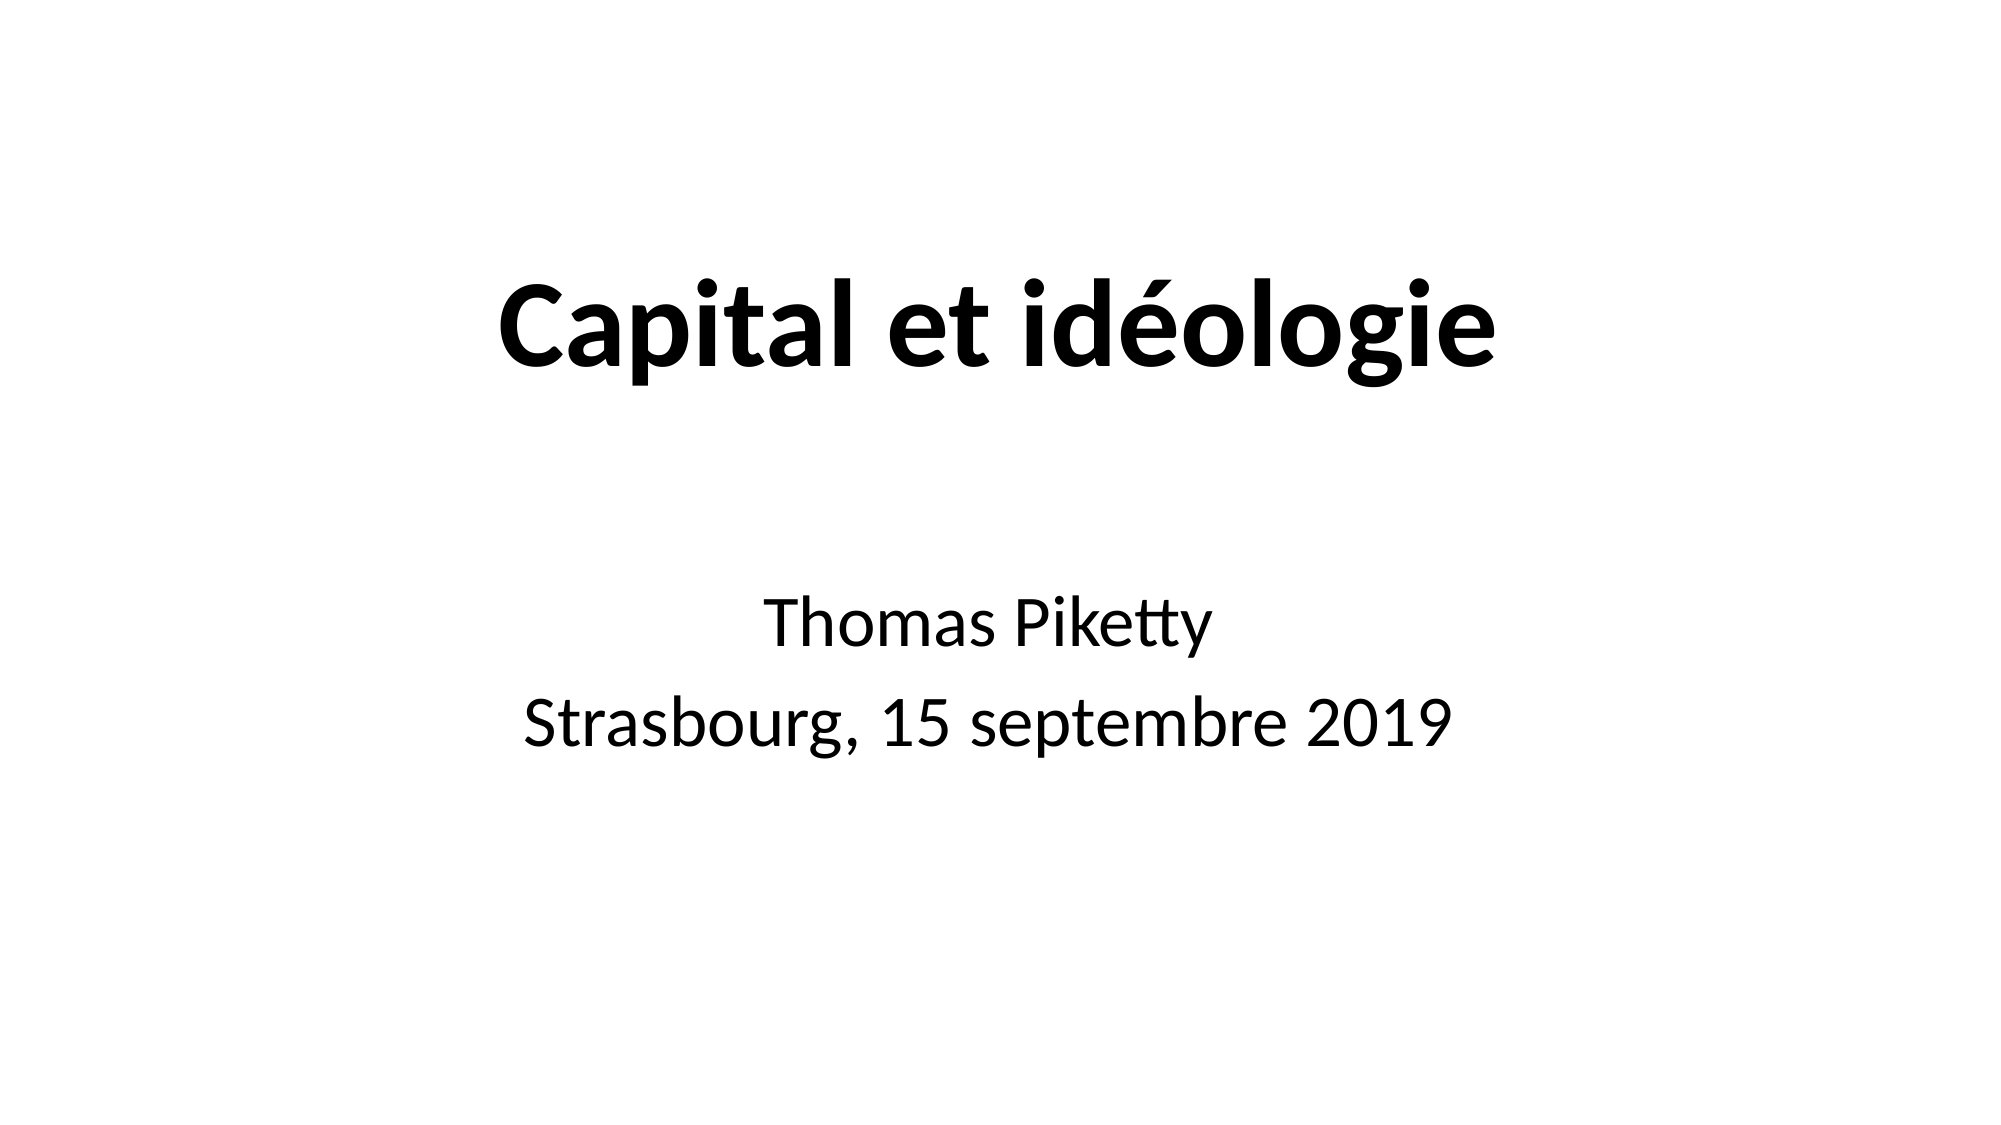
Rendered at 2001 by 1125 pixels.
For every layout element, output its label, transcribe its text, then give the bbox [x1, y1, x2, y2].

subtitle Thomas Piketty Strasbourg, 15 septembre 2019 [42, 576, 1936, 829]
title Capital et idéologie [42, 203, 1955, 402]
